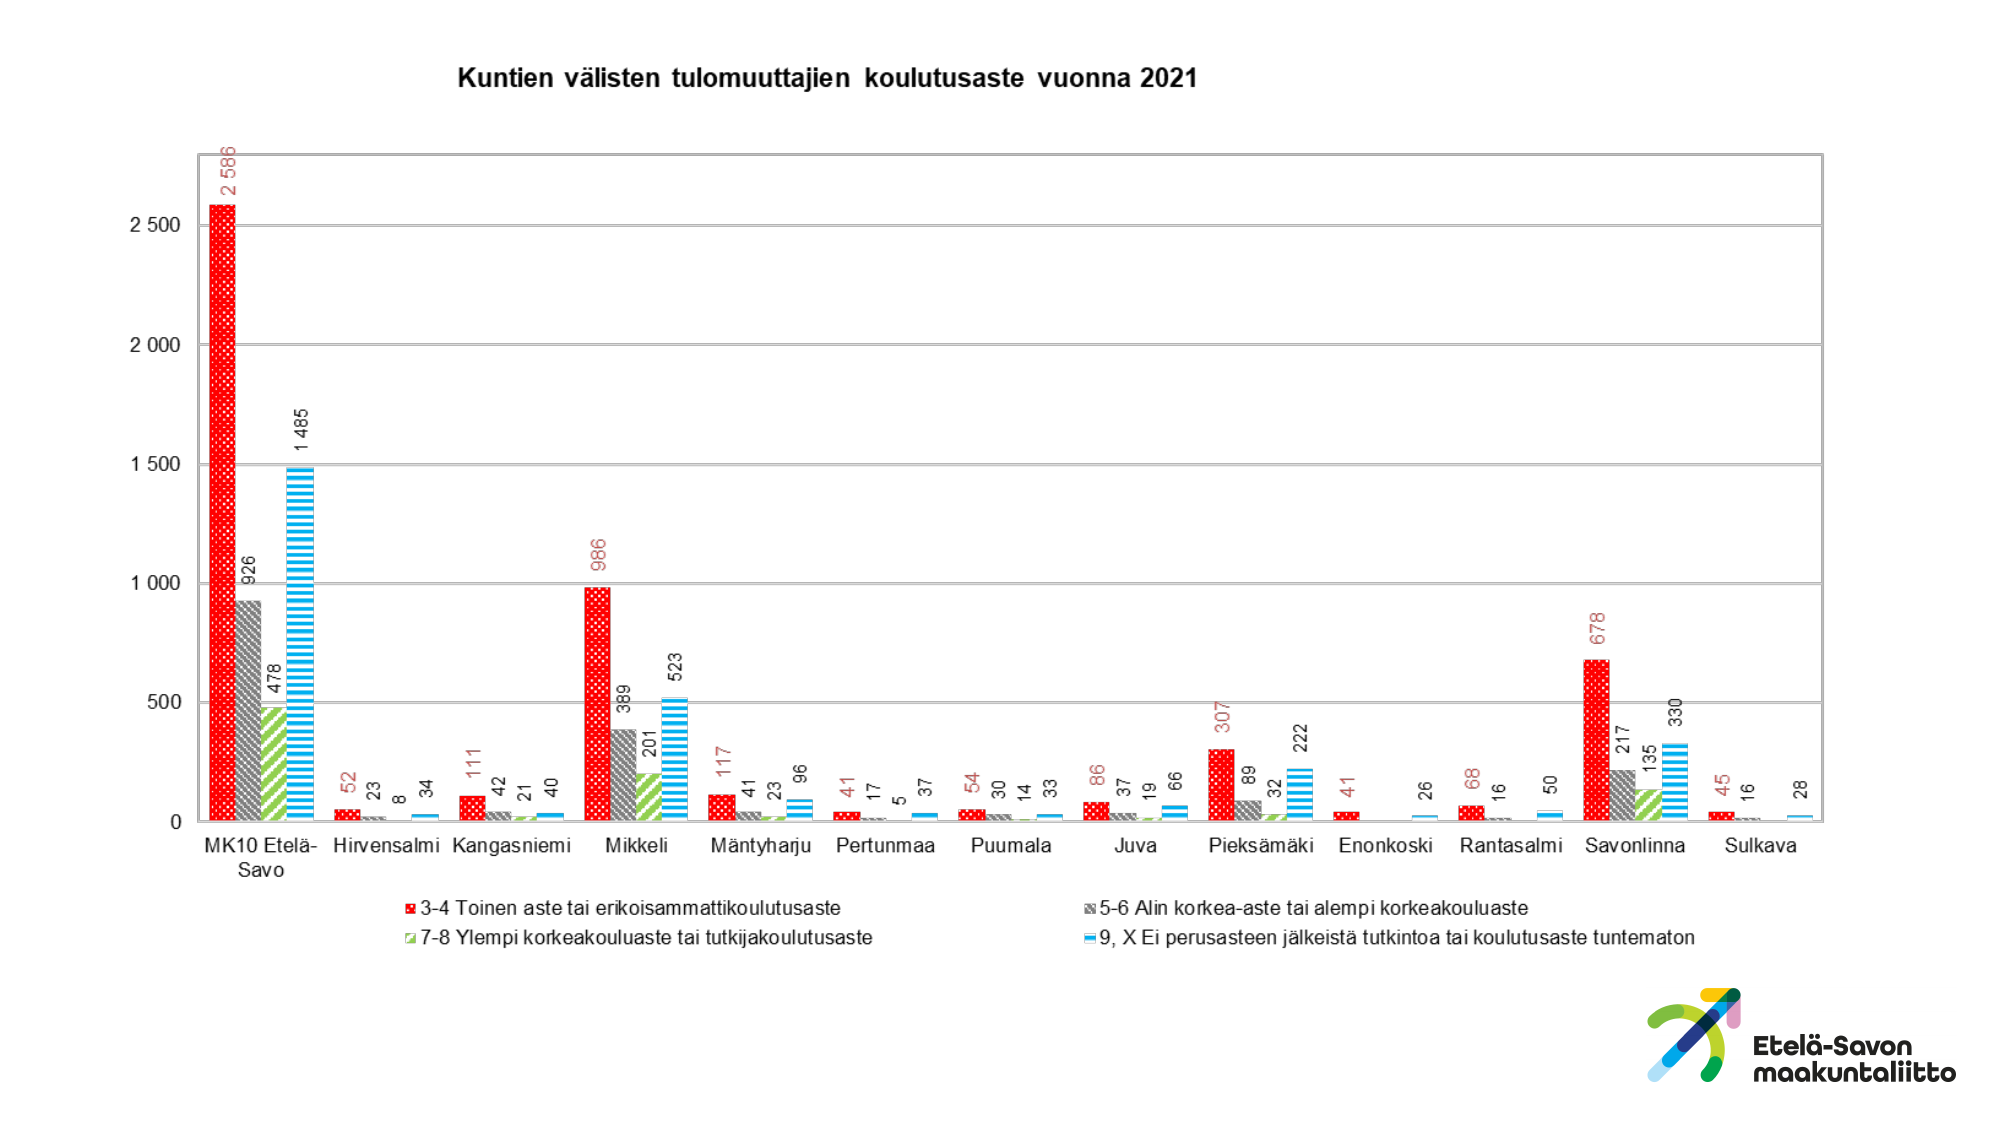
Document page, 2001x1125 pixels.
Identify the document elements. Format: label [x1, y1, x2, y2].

picture [114, 54, 1851, 953]
picture [1646, 987, 1957, 1083]
